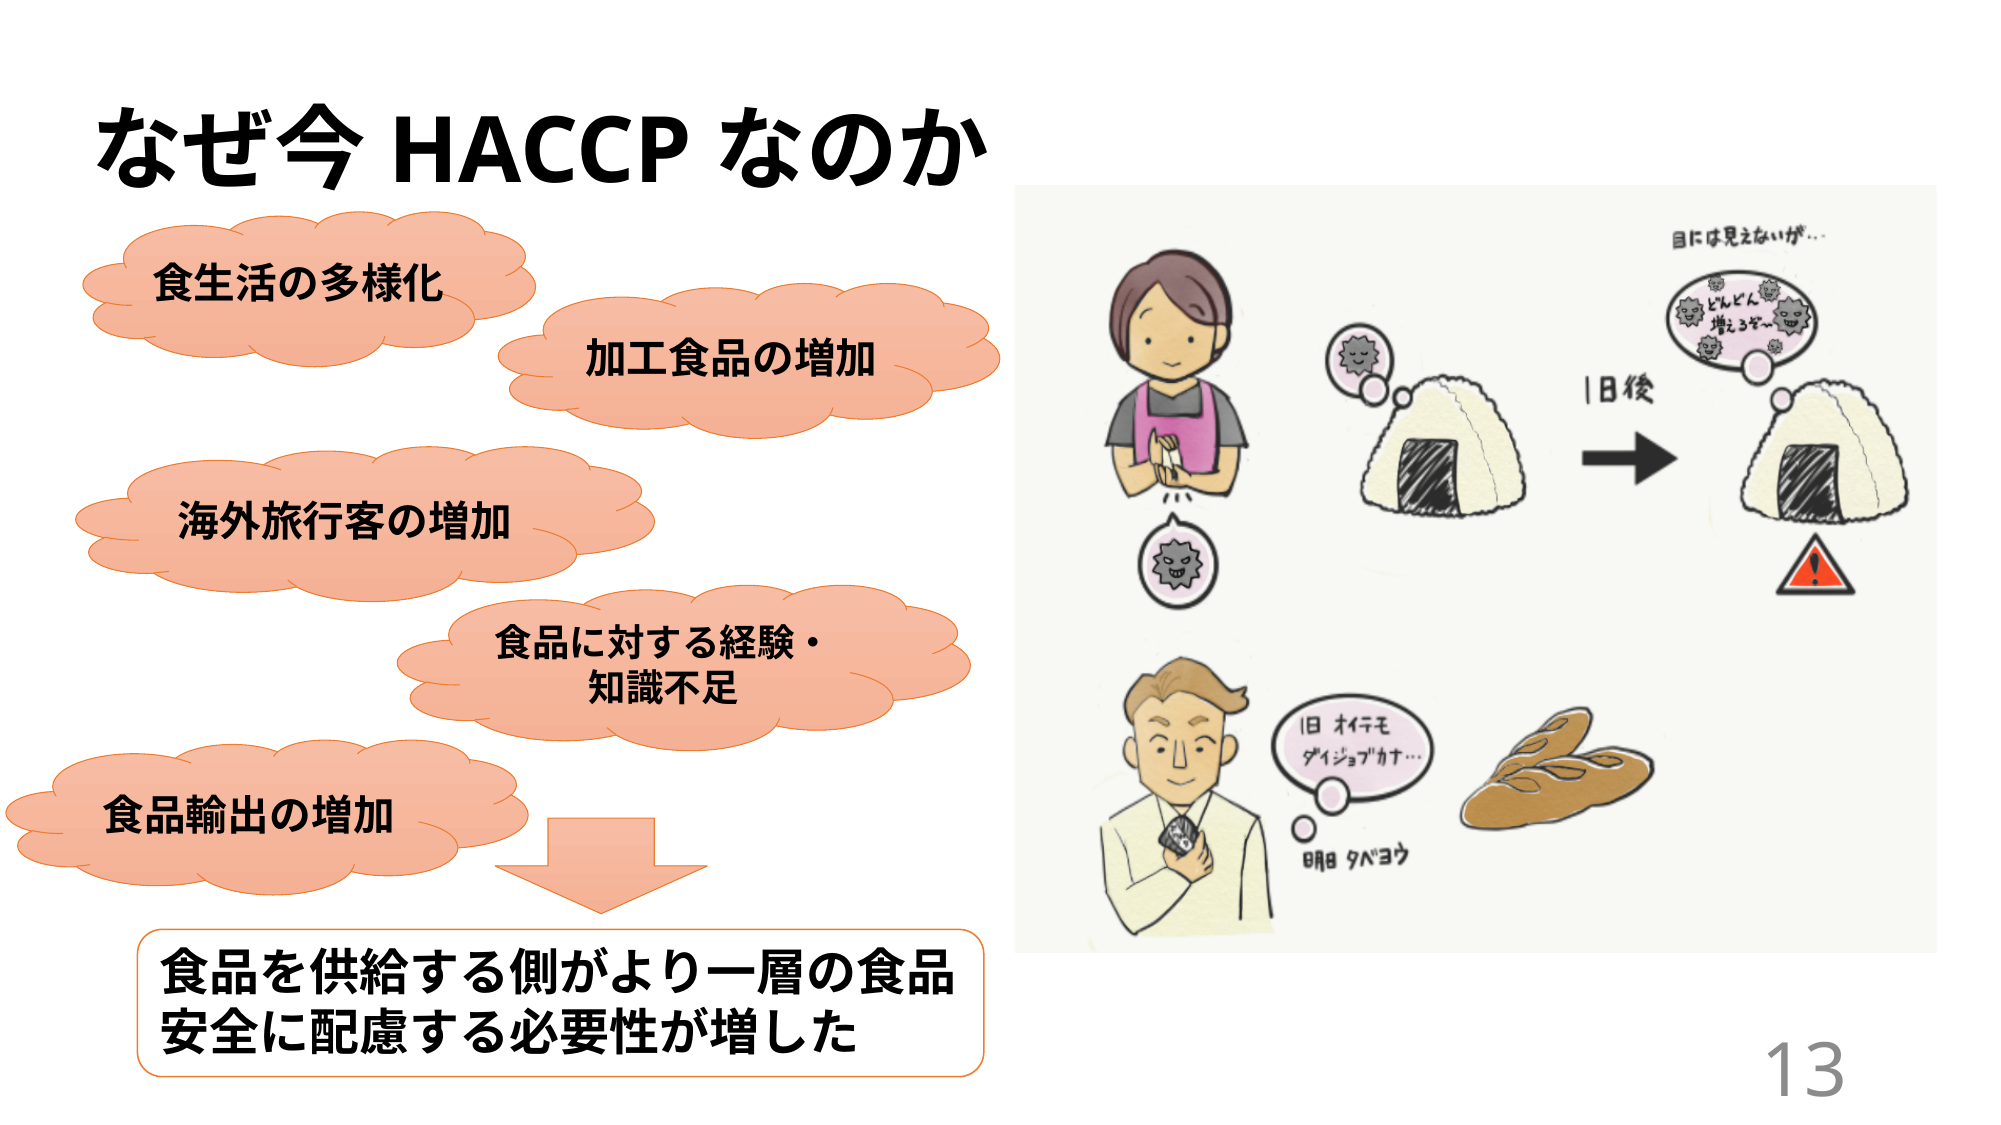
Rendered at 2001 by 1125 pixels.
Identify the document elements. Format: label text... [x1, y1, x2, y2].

text_box 加工食品の増加 [497, 282, 1001, 439]
text_box [82, 262, 137, 340]
title なぜ今HACCPなのか [76, 43, 1802, 262]
text_box [137, 929, 984, 1077]
text_box 食生活の多様化 [137, 249, 476, 477]
text_box 食品輸出の増加 [5, 739, 529, 896]
text_box [476, 262, 537, 321]
text_box 海外旅行客の増加 [75, 446, 656, 603]
slide_number 13 [1412, 1042, 1863, 1103]
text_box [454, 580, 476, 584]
text_box 食品に対する経験・知識不足 [396, 584, 971, 752]
text_box 食品を供給する側がより一層の食品安全に配慮する必要性が増した [972, 932, 986, 1068]
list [1014, 185, 1937, 953]
text_box [494, 817, 708, 915]
text_box 食生活の多様化 [137, 574, 173, 584]
